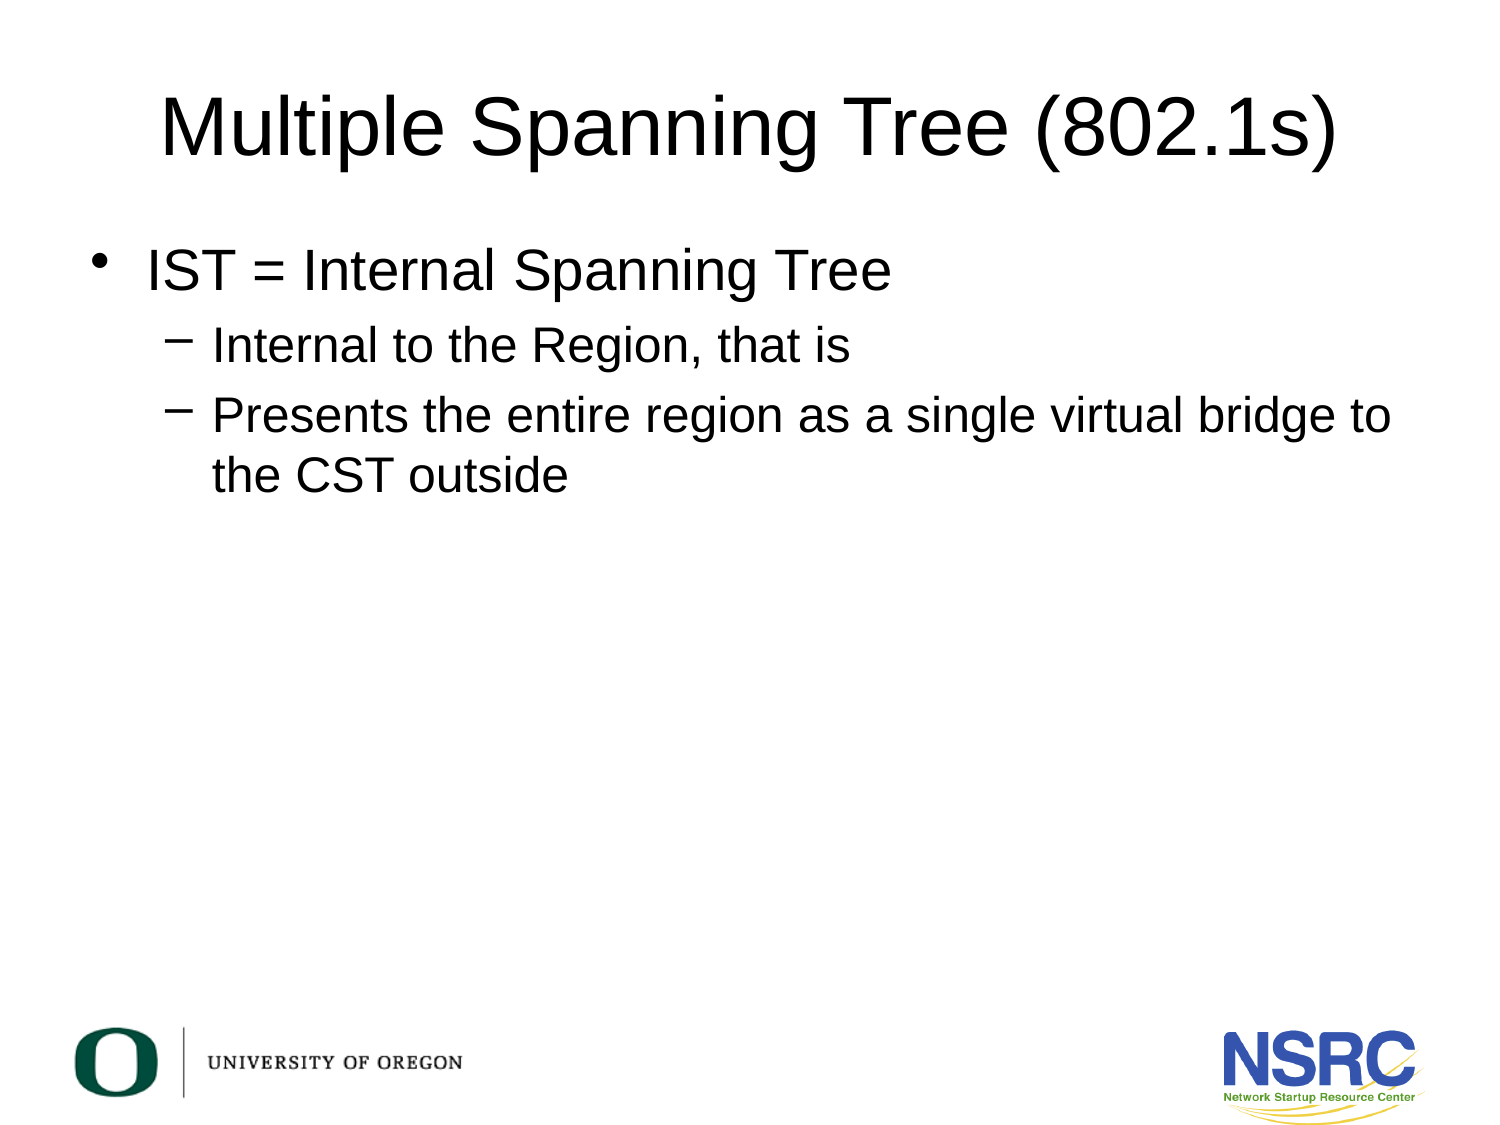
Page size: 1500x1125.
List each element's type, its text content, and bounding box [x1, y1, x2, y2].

list IST = Internal Spanning Tree Internal to the Region, that is Presents the entire region as a single virtual bridge to the CST outside [75, 224, 1425, 963]
picture [1224, 1030, 1425, 1125]
title Multiple Spanning Tree (802.1s) [75, 45, 1425, 200]
picture [62, 1024, 475, 1101]
